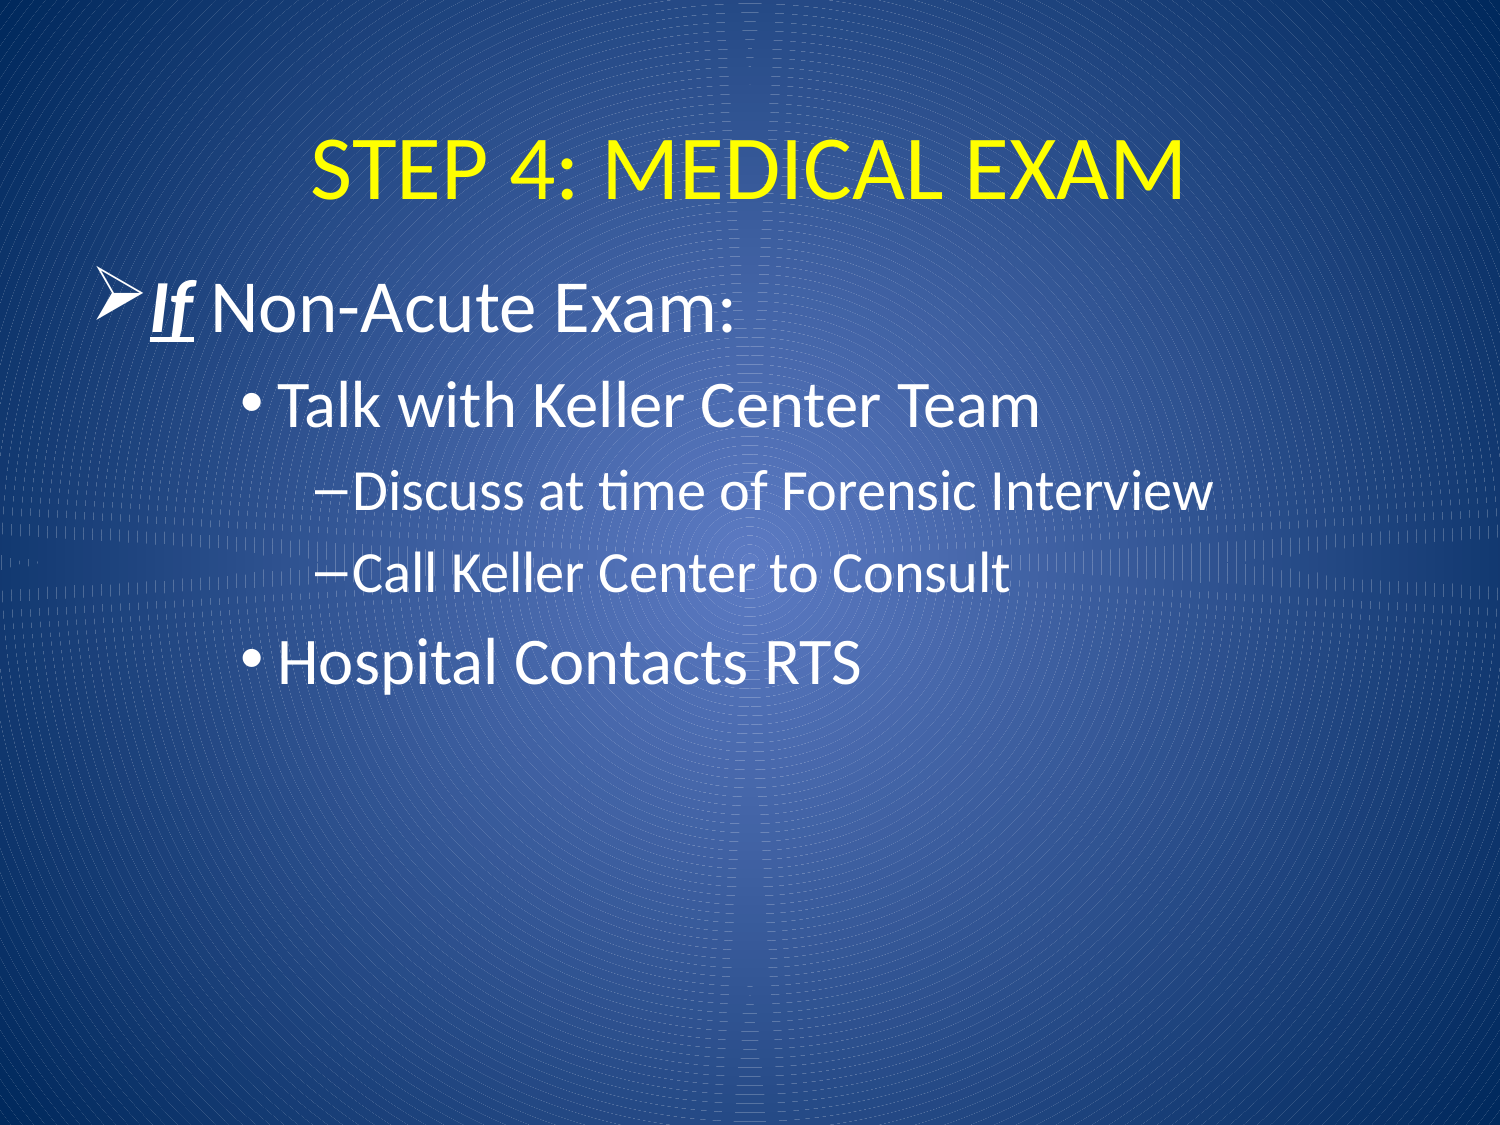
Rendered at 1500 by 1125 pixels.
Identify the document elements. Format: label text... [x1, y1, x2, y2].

list If Non-Acute Exam: Talk with Keller Center Team Discuss at time of Forensic Interview Call Keller Center to Consult Hospital Contacts RTS [75, 249, 1475, 1125]
title STEP 4: MEDICAL EXAM [75, 75, 1425, 249]
